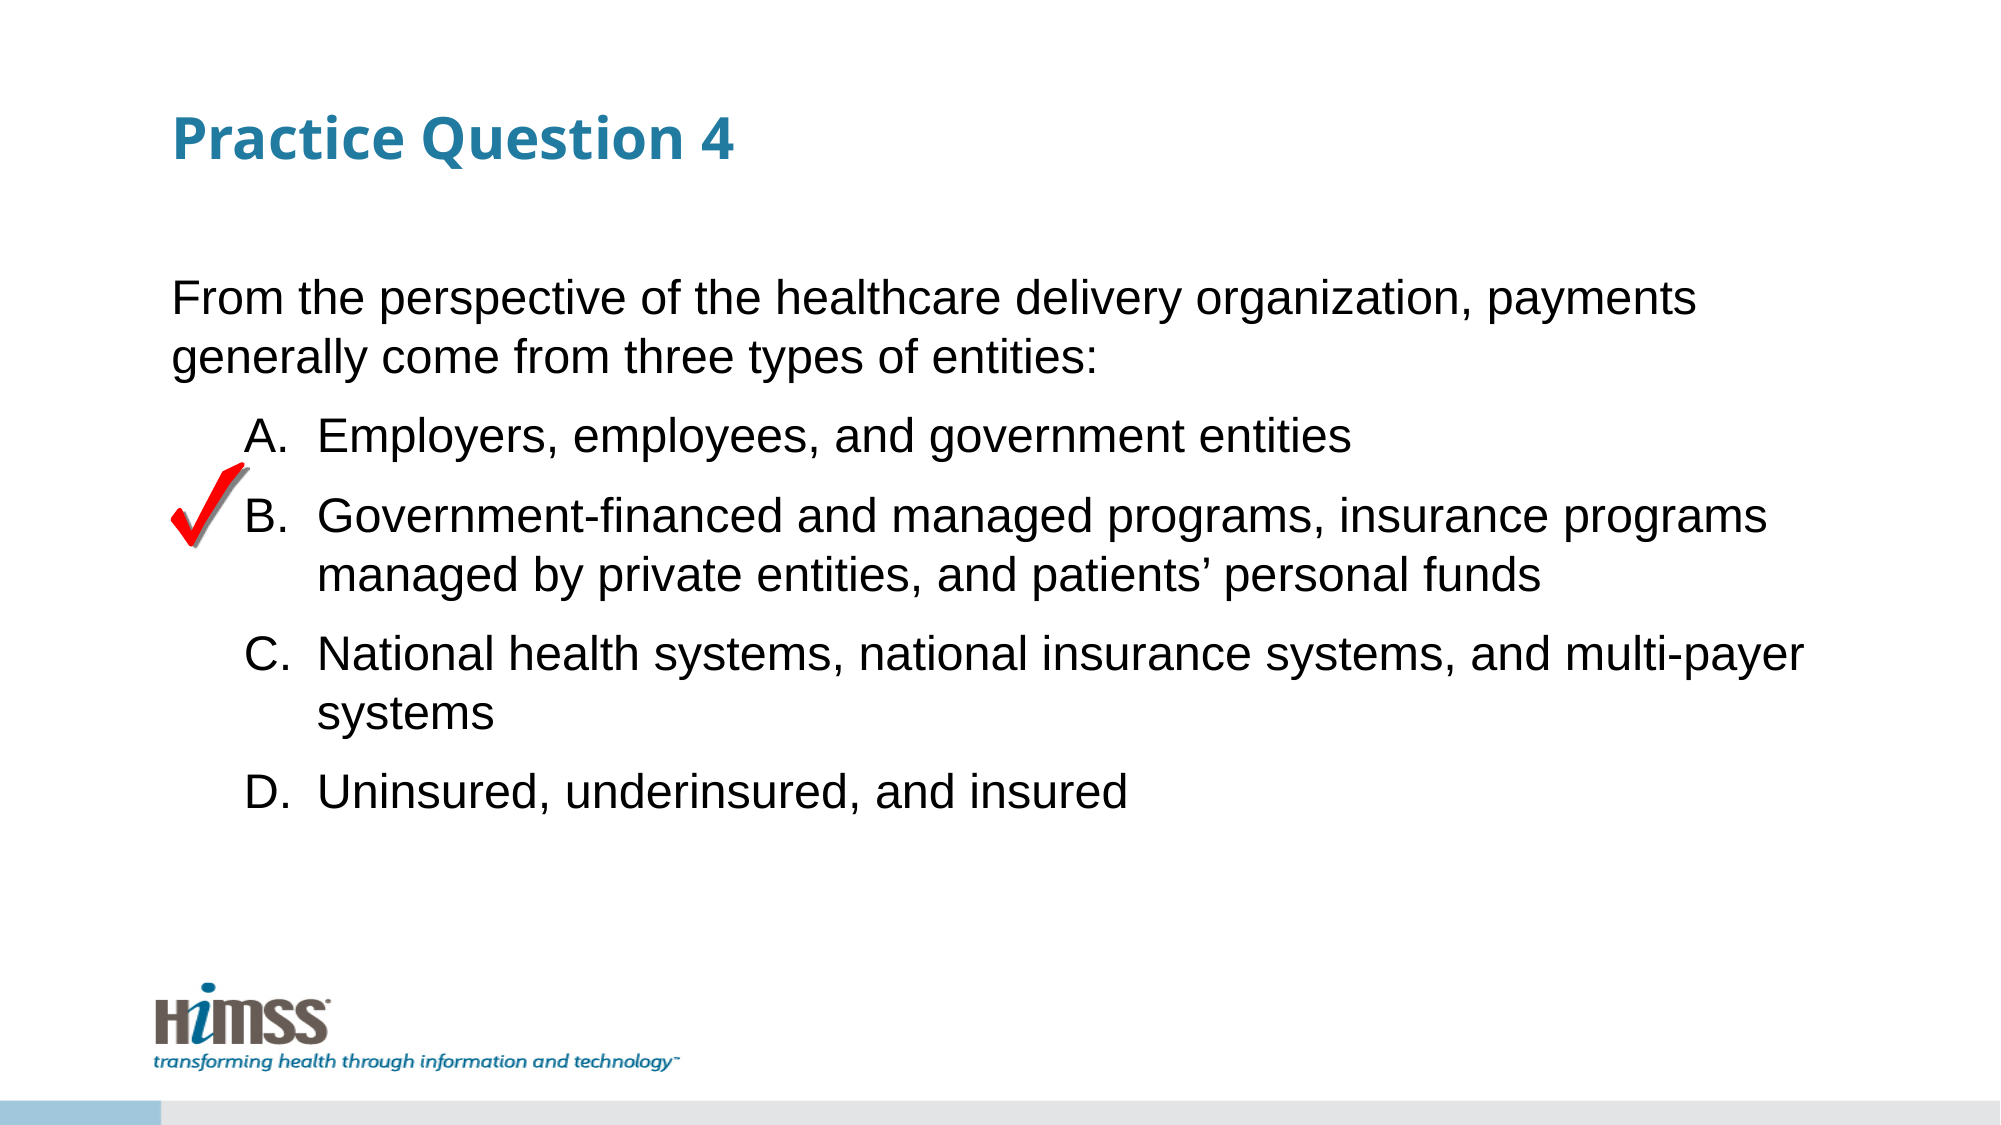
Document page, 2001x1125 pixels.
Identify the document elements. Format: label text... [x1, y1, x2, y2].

list From the perspective of the healthcare delivery organization, payments generally come from three types of entities: Employers, employees, and government entities Government-financed and managed programs, insurance programs managed by private entities, and patients’ personal funds National health systems, national insurance systems, and multi-payer systems Uninsured, underinsured, and insured [156, 259, 1900, 830]
picture [0, 0, 2000, 1125]
title Practice Question 4 [156, 93, 1900, 226]
text_box [172, 464, 243, 545]
